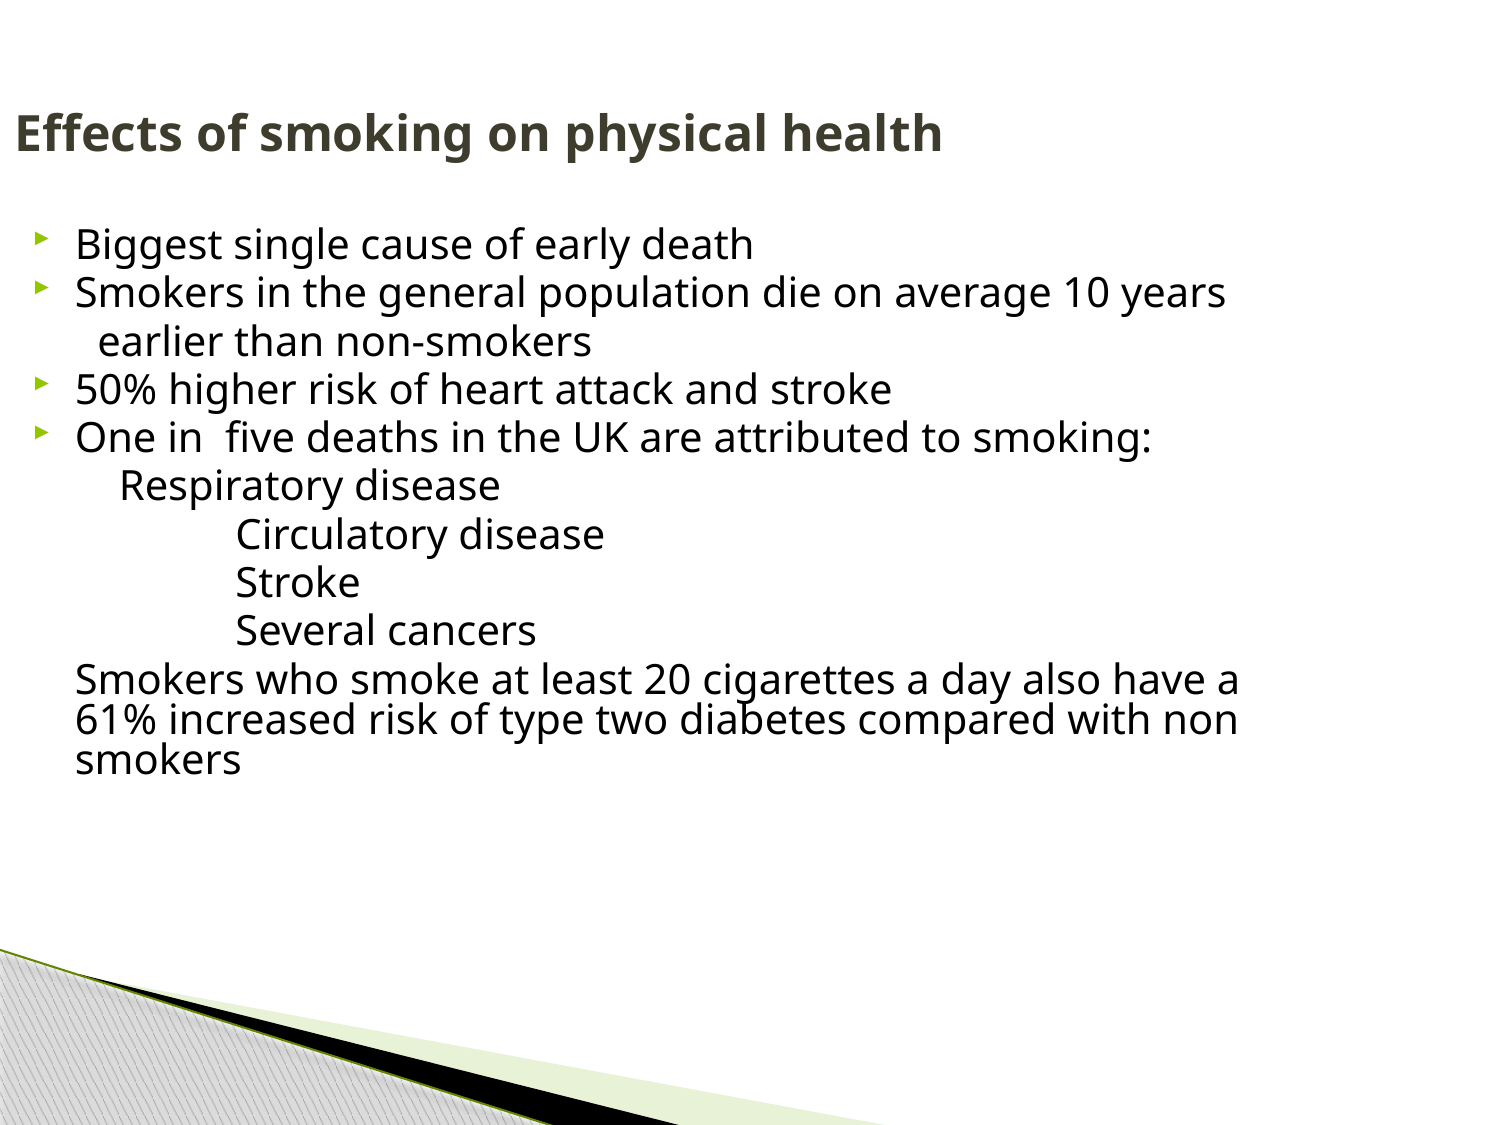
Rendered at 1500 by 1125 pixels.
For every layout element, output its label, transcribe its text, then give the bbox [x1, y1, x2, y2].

title Effects of smoking on physical health [0, 54, 1300, 208]
list Biggest single cause of early death Smokers in the general population die on average 10 years earlier than non-smokers 50% higher risk of heart attack and stroke One in five deaths in the UK are attributed to smoking: Respiratory disease Circulatory disease Stroke Several cancers Smokers who smoke at least 20 cigarettes a day also have a 61% increased risk of type two diabetes compared with non smokers [0, 220, 1300, 929]
